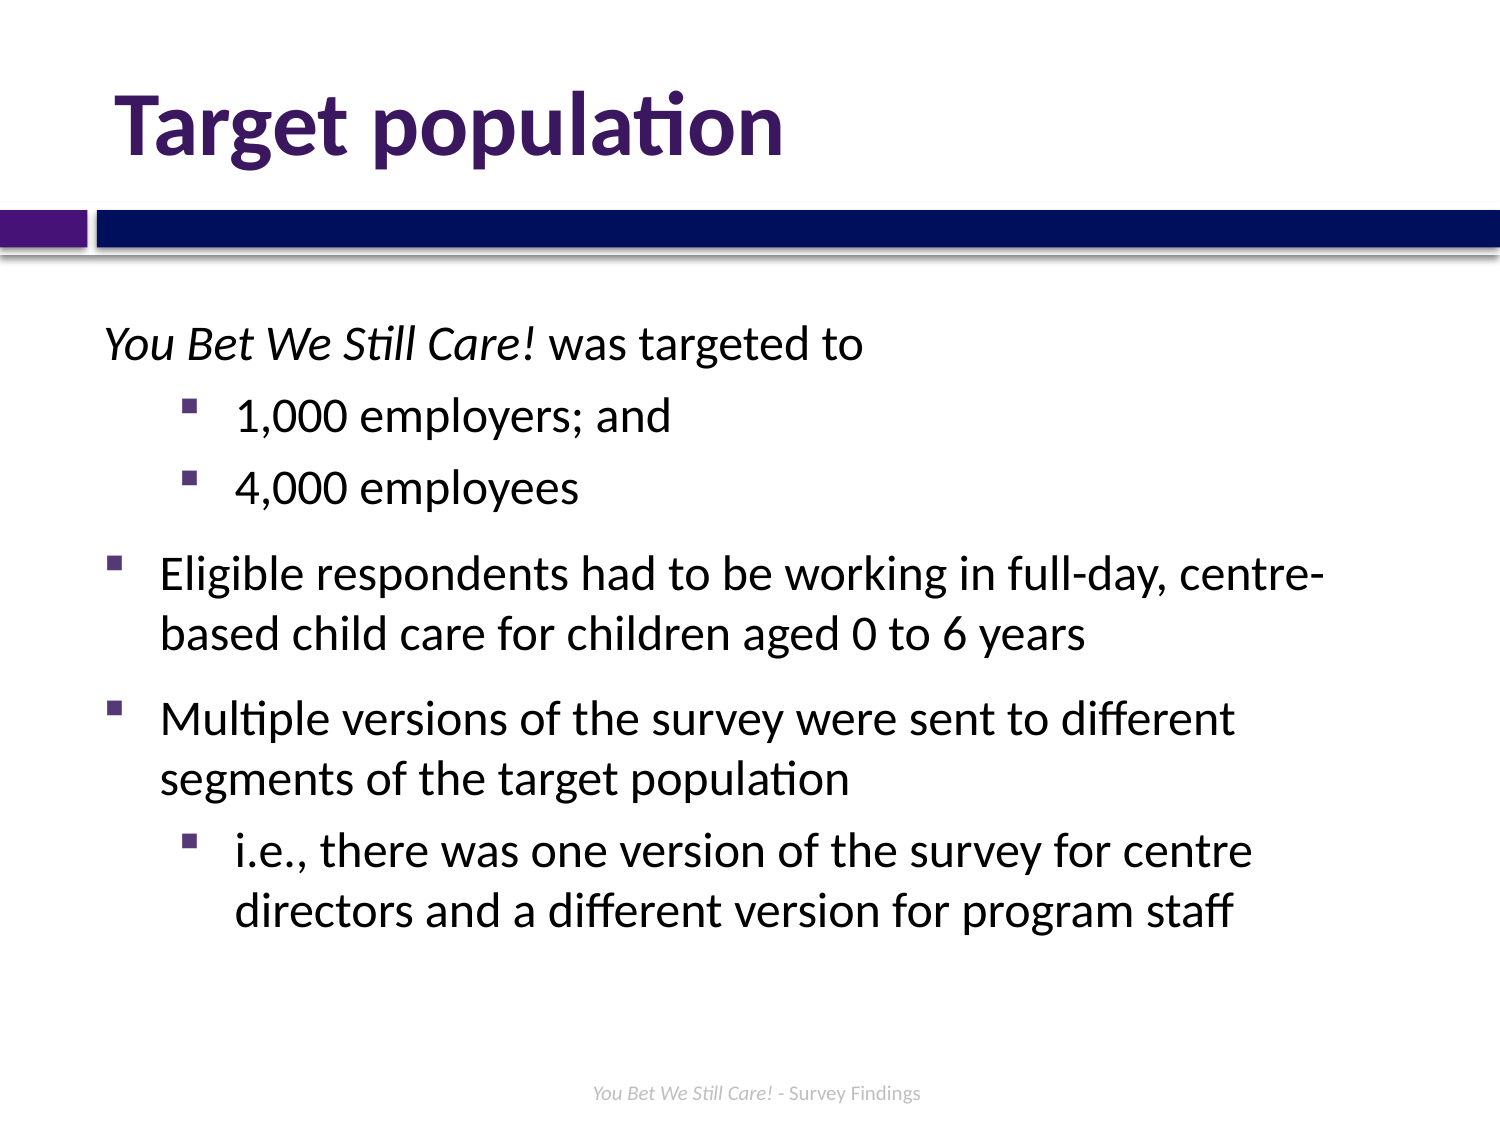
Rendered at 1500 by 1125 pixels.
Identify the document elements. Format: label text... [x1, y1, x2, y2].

footer You Bet We Still Care! - Survey Findings [525, 1070, 988, 1114]
text_box You Bet We Still Care! was targeted to 1,000 employers; and 4,000 employees Eligible respondents had to be working in full-day, centre-based child care for children aged 0 to 6 years Multiple versions of the survey were sent to different segments of the target population i.e., there was one version of the survey for centre directors and a different version for program staff [88, 302, 1431, 945]
title Target population [99, 17, 1438, 221]
